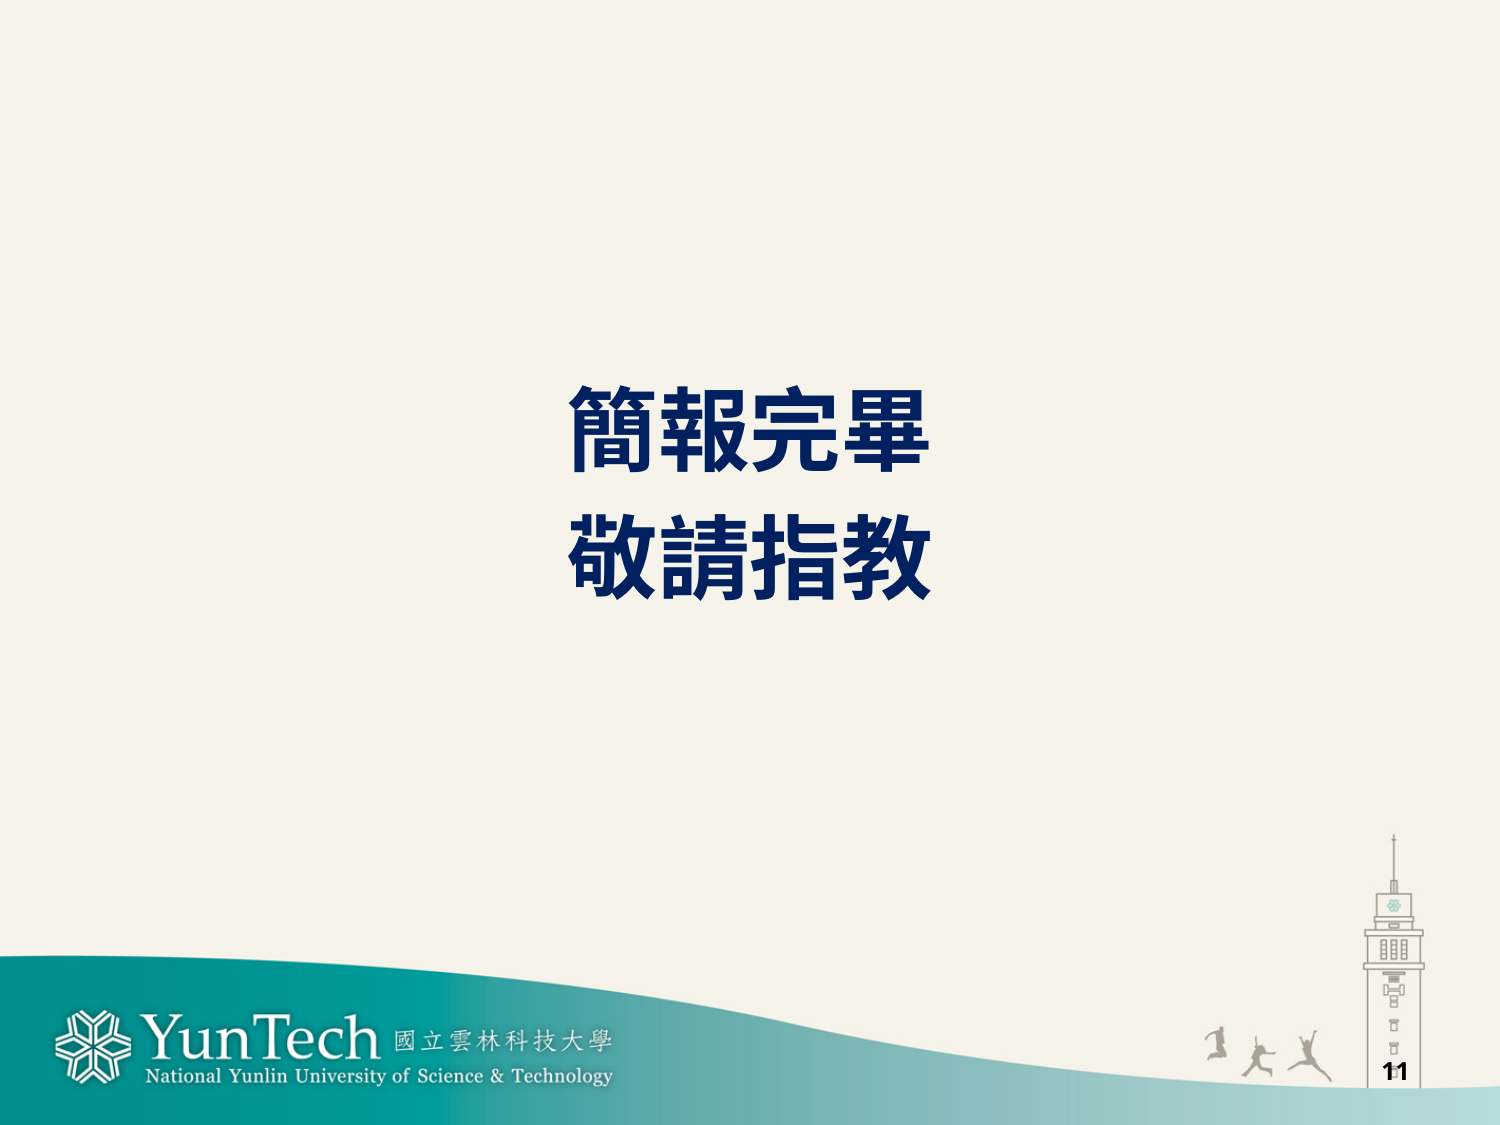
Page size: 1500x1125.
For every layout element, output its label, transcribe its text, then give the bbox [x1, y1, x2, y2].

slide_number 11 [1074, 1042, 1425, 1103]
list 簡報完畢 敬請指教 [100, 267, 1400, 858]
picture [0, 0, 1500, 1125]
